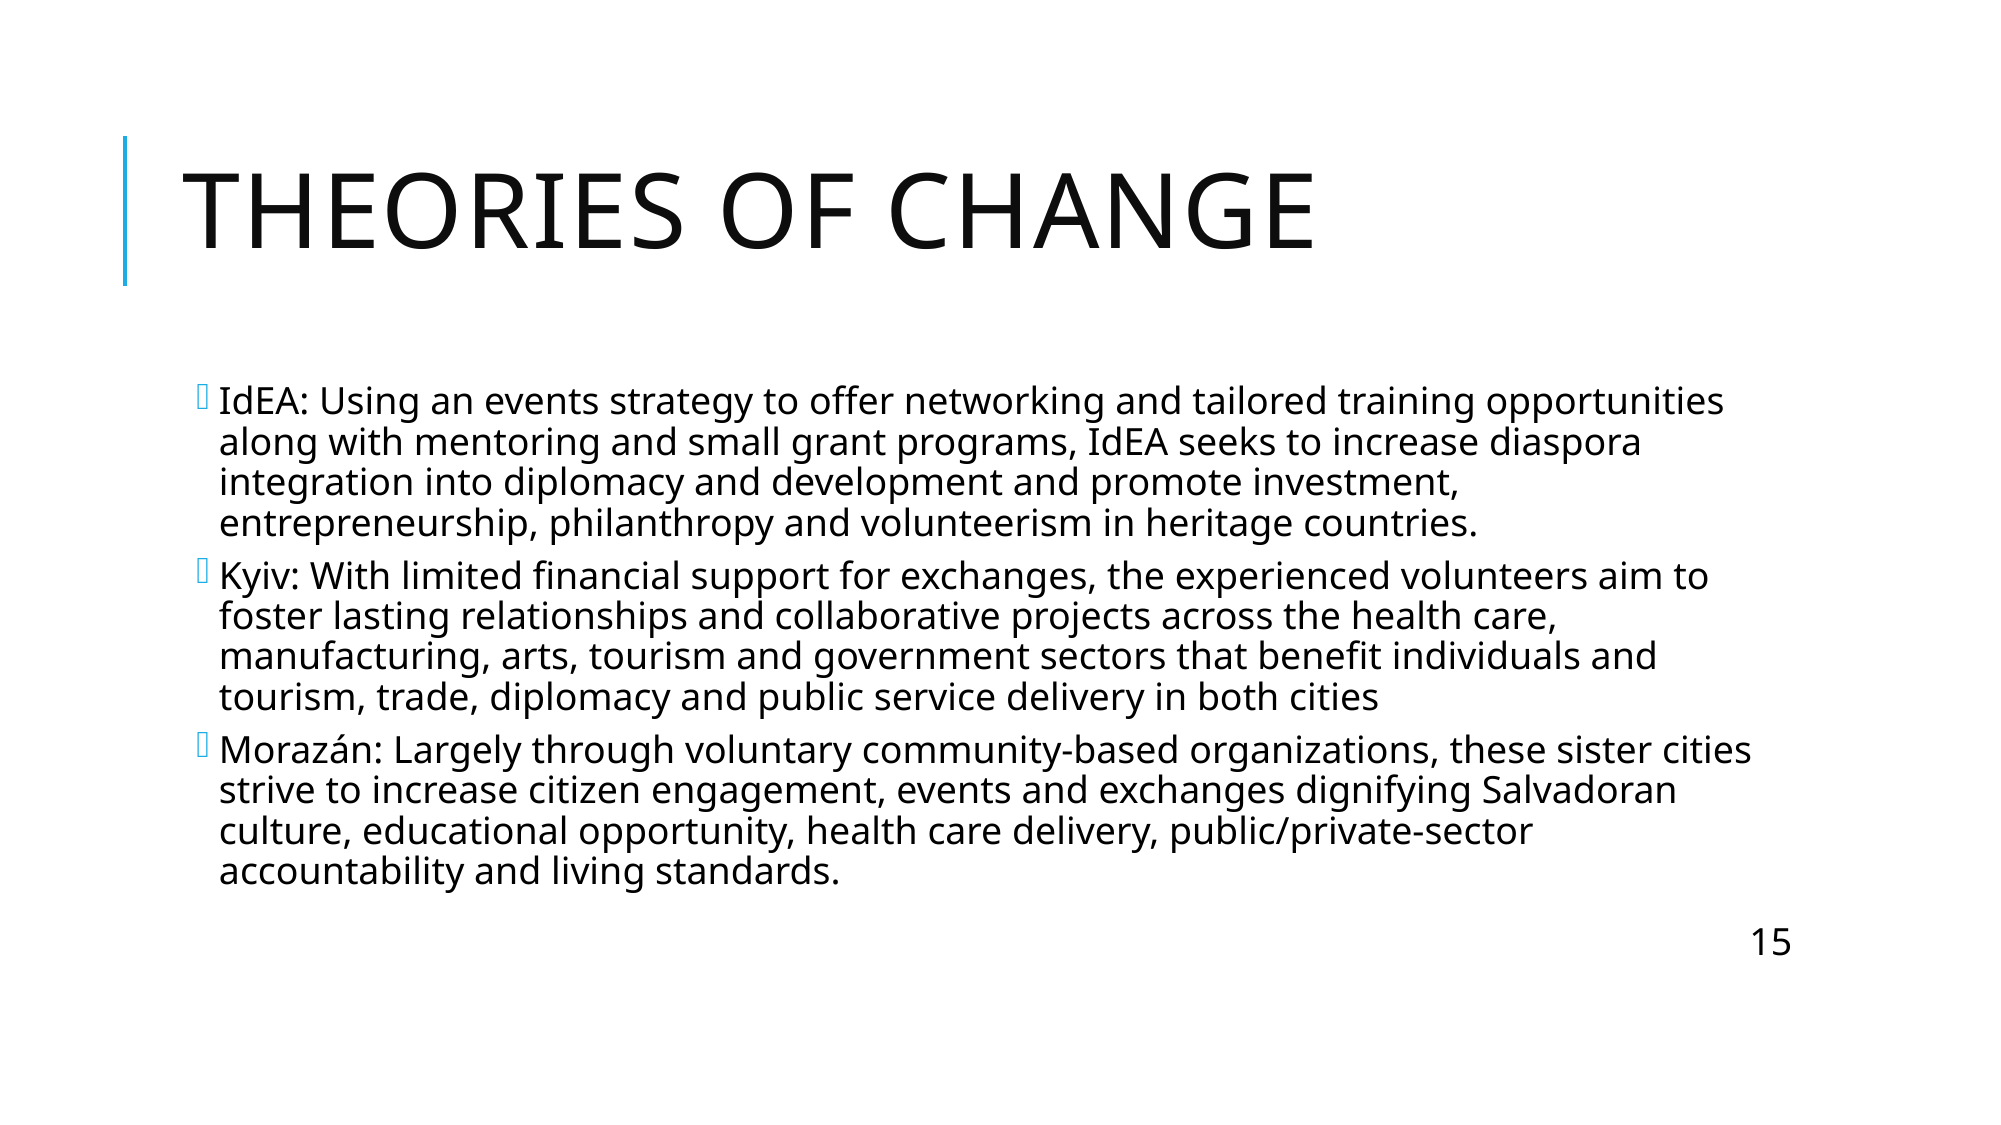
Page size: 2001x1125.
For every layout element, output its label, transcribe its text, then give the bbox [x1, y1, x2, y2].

title Theories of Change [168, 96, 1763, 342]
list IdEA: Using an events strategy to offer networking and tailored training opportunities along with mentoring and small grant programs, IdEA seeks to increase diaspora integration into diplomacy and development and promote investment, entrepreneurship, philanthropy and volunteerism in heritage countries. Kyiv: With limited financial support for exchanges, the experienced volunteers aim to foster lasting relationships and collaborative projects across the health care, manufacturing, arts, tourism and government sectors that benefit individuals and tourism, trade, diplomacy and public service delivery in both cities Morazán: Largely through voluntary community-based organizations, these sister cities strive to increase citizen engagement, events and exchanges dignifying Salvadoran culture, educational opportunity, health care delivery, public/private-sector accountability and living standards. [168, 375, 1763, 1035]
text_box 15 [1734, 910, 1949, 977]
